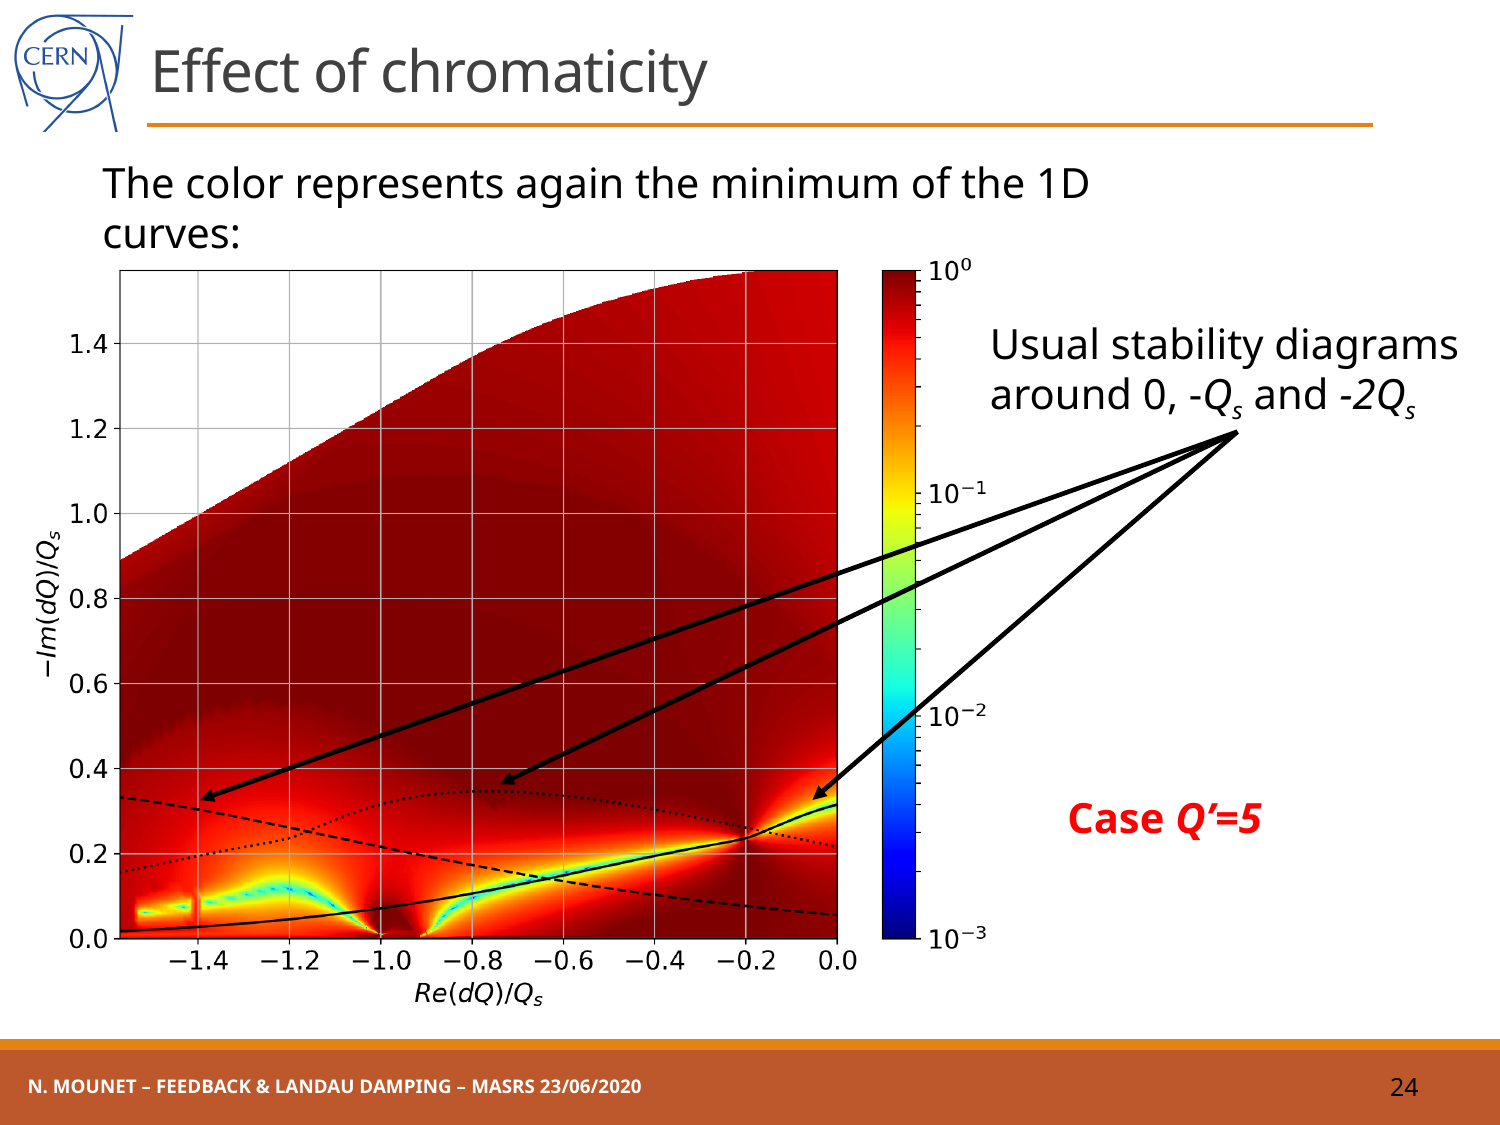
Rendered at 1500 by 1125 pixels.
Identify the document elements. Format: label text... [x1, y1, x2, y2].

title Effect of chromaticity [135, 12, 1373, 113]
text_box Case Q’=5 [1052, 784, 1375, 850]
footer N. Mounet – Feedback & Landau damping – MASRS 23/06/2020 [12, 1059, 913, 1113]
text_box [199, 425, 1238, 801]
picture [11, 12, 135, 134]
text_box The color represents again the minimum of the 1D curves: [87, 149, 1175, 265]
text_box Usual stability diagrams around 0, -Qs and -2Qs [1009, 310, 1500, 432]
picture [20, 242, 1001, 1012]
